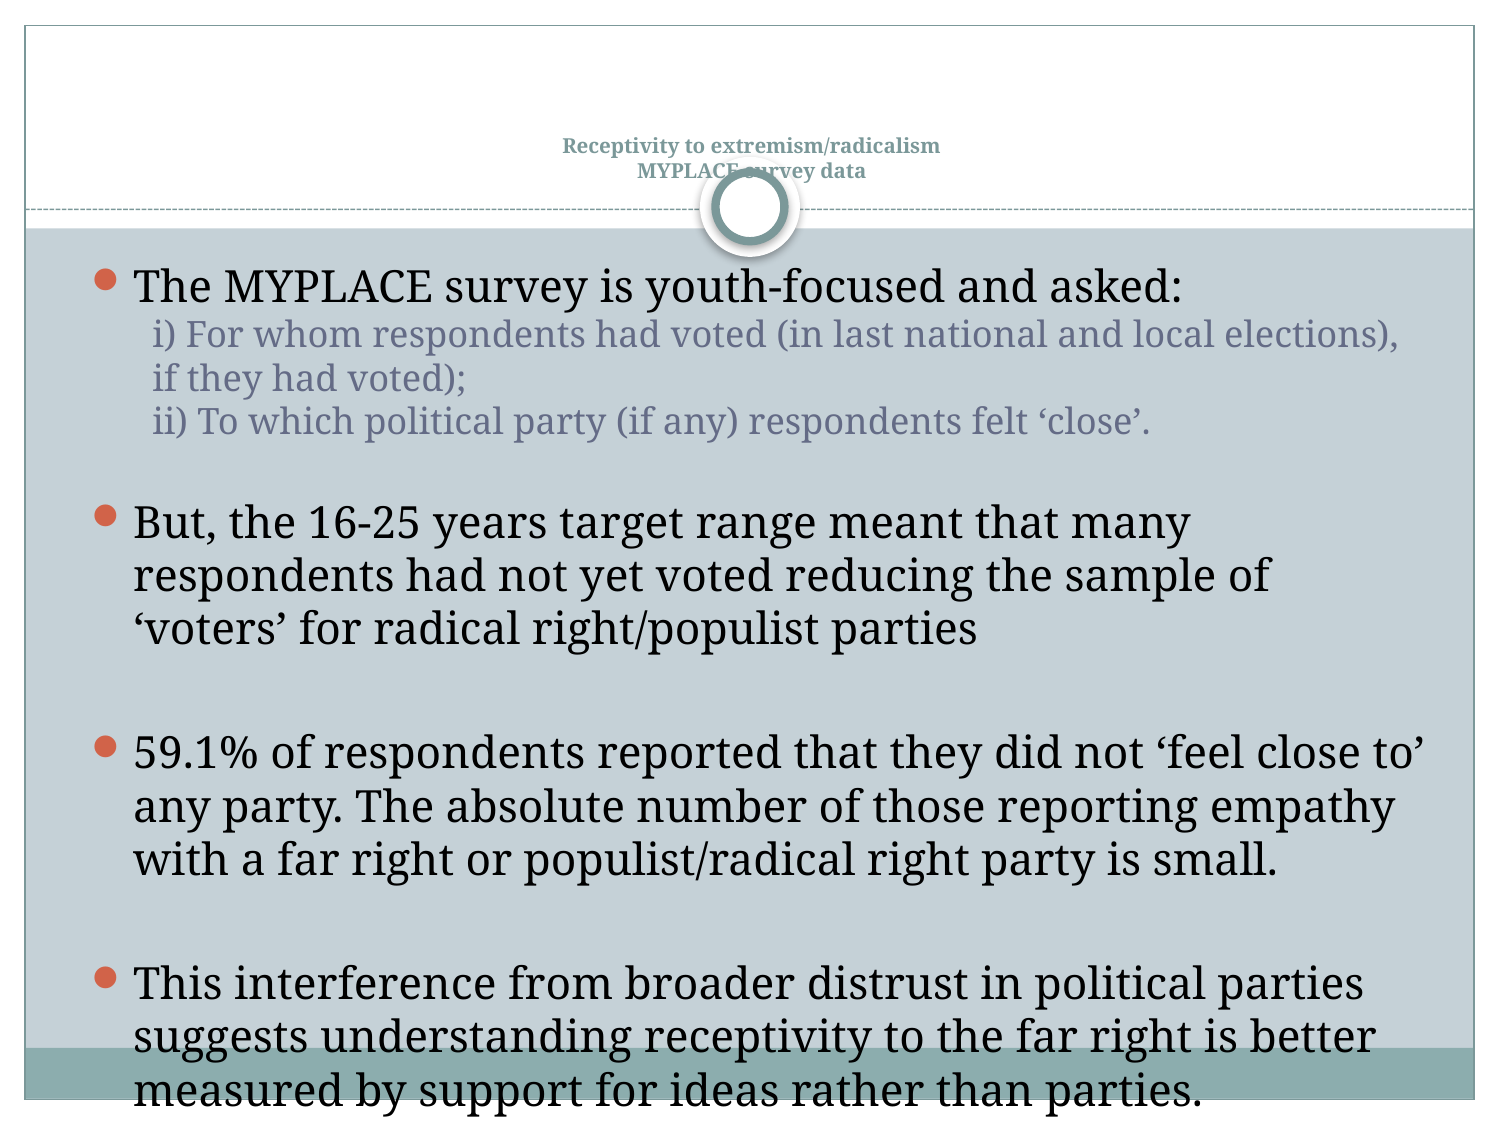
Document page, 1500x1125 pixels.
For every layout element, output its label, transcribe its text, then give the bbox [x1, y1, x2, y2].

title Receptivity to extremism/radicalism MYPLACE survey data [53, 0, 1451, 191]
list The MYPLACE survey is youth-focused and asked: i) For whom respondents had voted (in last national and local elections), if they had voted); ii) To which political party (if any) respondents felt ‘close’. But, the 16-25 years target range meant that many respondents had not yet voted reducing the sample of ‘voters’ for radical right/populist parties 59.1% of respondents reported that they did not ‘feel close to’ any party. The absolute number of those reporting empathy with a far right or populist/radical right party is small. This interference from broader distrust in political parties suggests understanding receptivity to the far right is better measured by support for ideas rather than parties. [76, 250, 1447, 1125]
